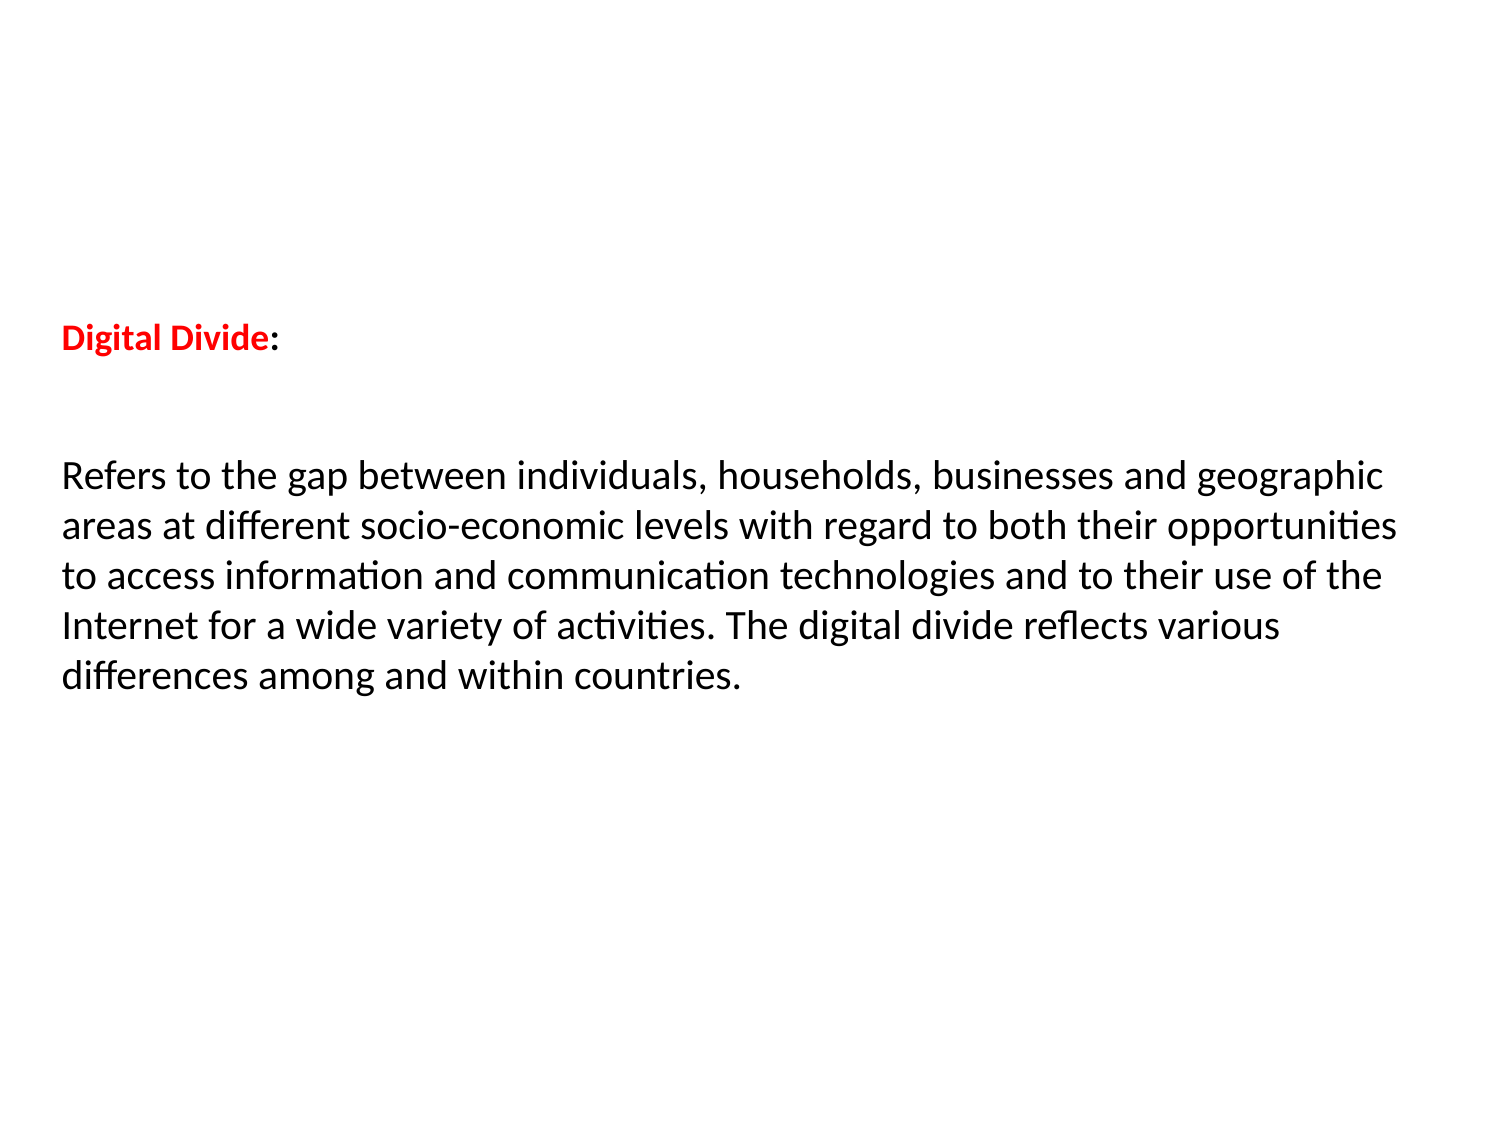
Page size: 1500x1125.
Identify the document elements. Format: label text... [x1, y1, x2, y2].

text_box Digital Divide: Refers to the gap between individuals, households, businesses and geographic areas at different socio-economic levels with regard to both their opportunities to access information and communication technologies and to their use of the Internet for a wide variety of activities. The digital divide reflects various differences among and within countries. [46, 305, 1430, 705]
